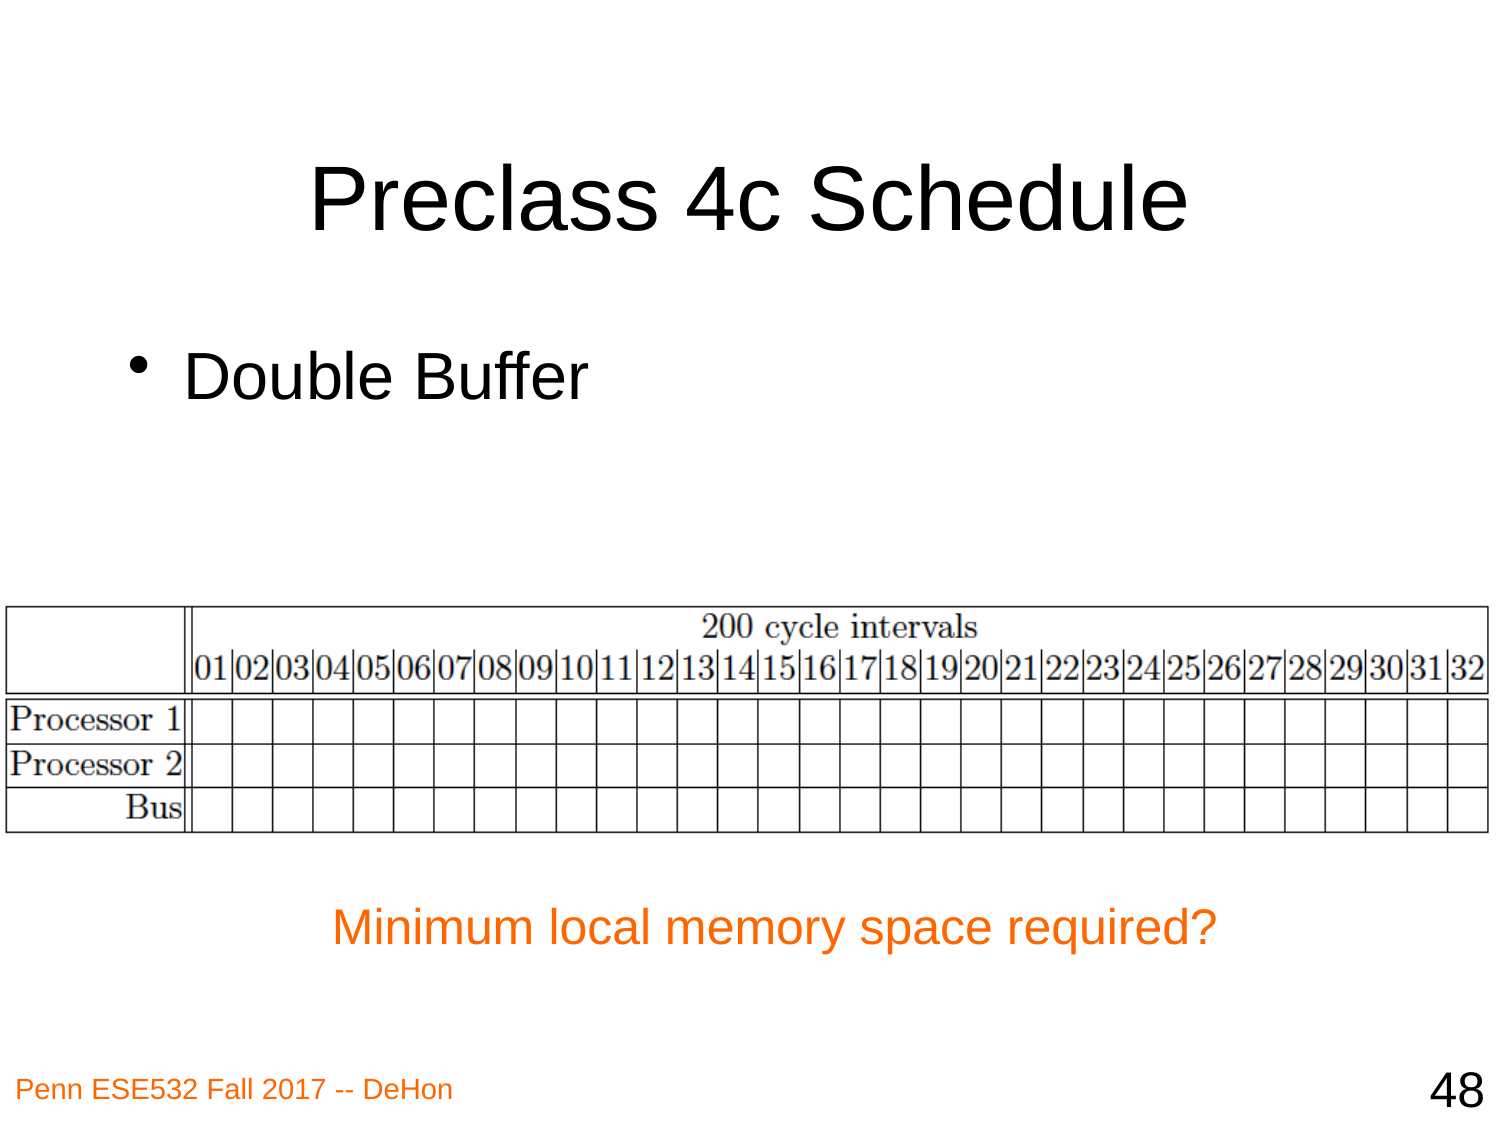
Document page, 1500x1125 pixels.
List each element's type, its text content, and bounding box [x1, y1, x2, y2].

picture [0, 599, 1500, 840]
list Double Buffer [112, 324, 1388, 598]
slide_number 48 [1187, 1049, 1500, 1125]
text_box Minimum local memory space required? [317, 887, 1234, 963]
title Preclass 4c Schedule [112, 99, 1388, 288]
slide_number Penn ESE532 Fall 2017 -- DeHon [0, 1062, 576, 1125]
list Double Buffer [112, 847, 1388, 1001]
